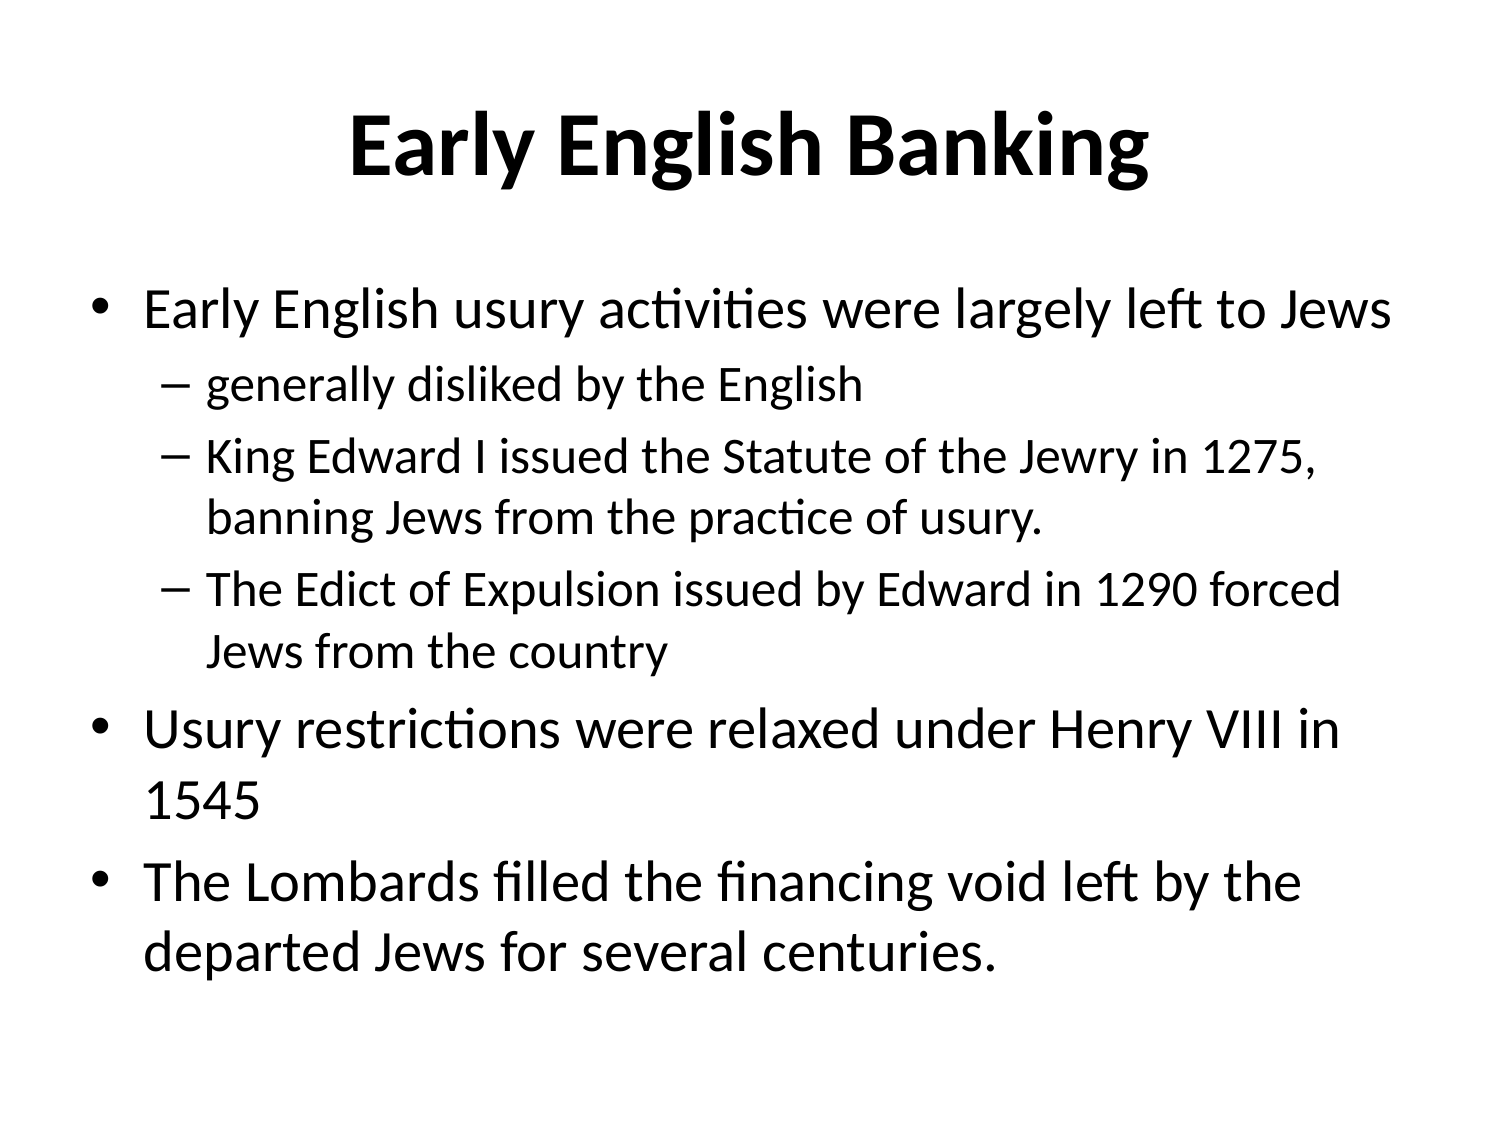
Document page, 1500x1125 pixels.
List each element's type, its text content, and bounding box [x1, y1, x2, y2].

list Early English usury activities were largely left to Jews generally disliked by the English King Edward I issued the Statute of the Jewry in 1275, banning Jews from the practice of usury. The Edict of Expulsion issued by Edward in 1290 forced Jews from the country Usury restrictions were relaxed under Henry VIII in 1545 The Lombards filled the financing void left by the departed Jews for several centuries. [75, 262, 1425, 1005]
title Early English Banking [75, 45, 1425, 233]
